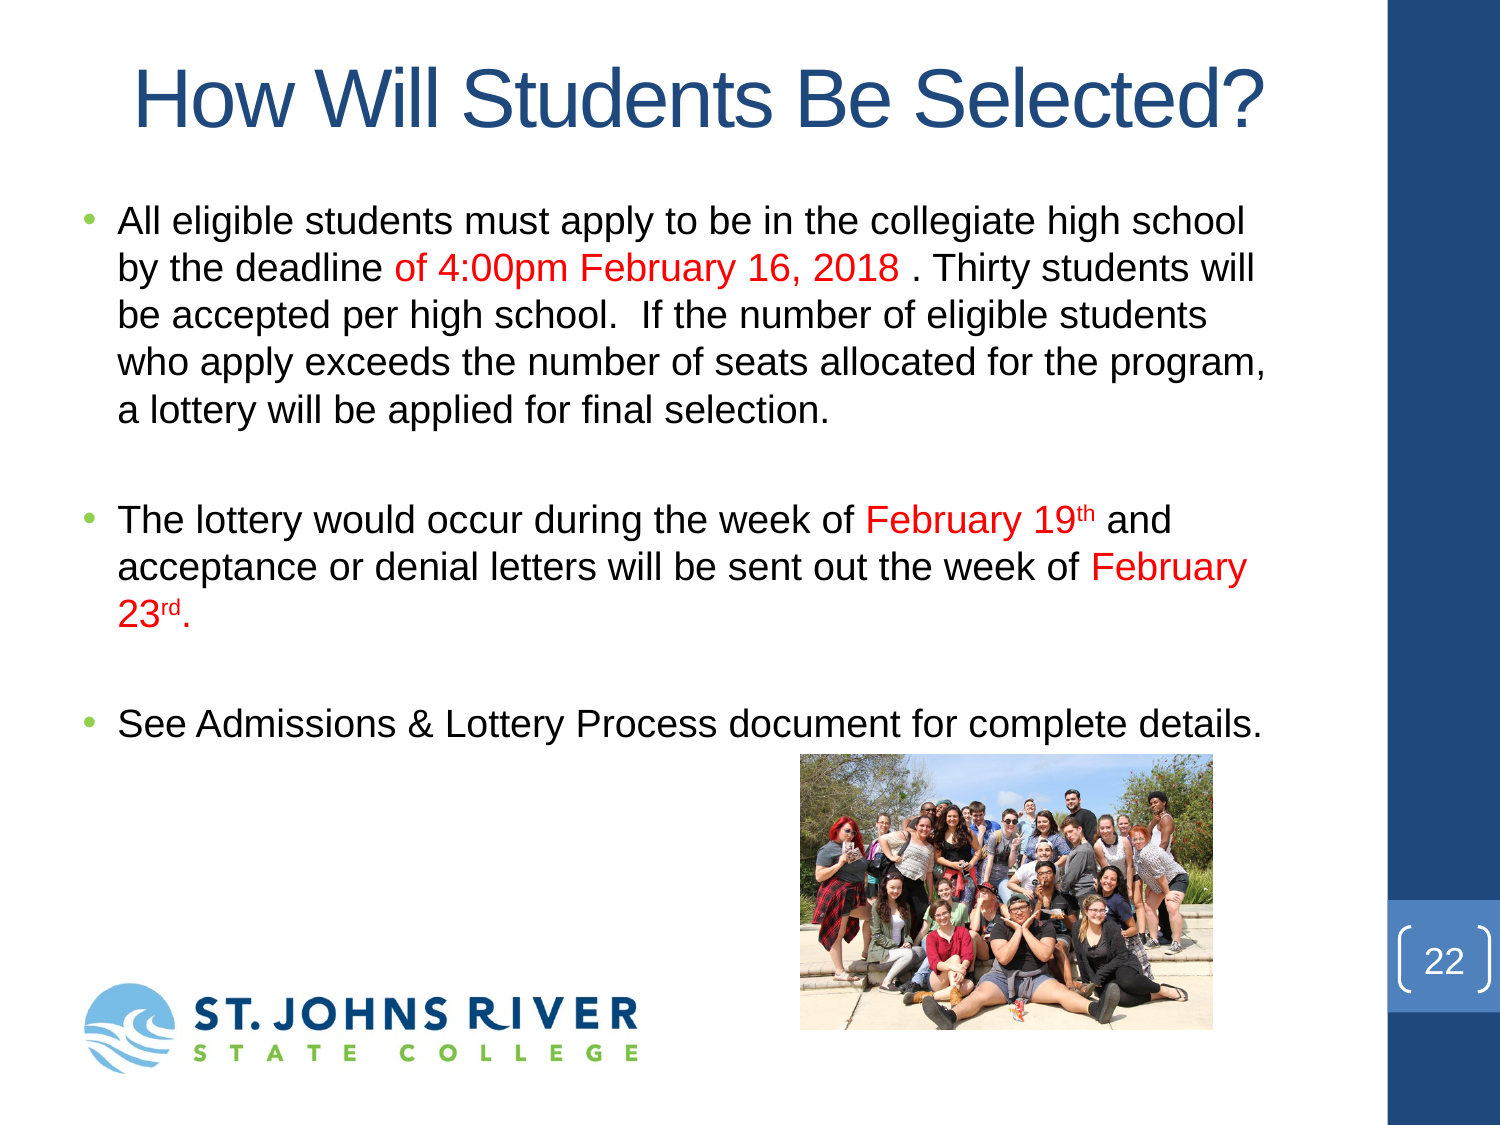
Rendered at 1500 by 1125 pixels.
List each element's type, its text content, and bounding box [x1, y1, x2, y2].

picture [799, 753, 1213, 1030]
title How Will Students Be Selected? [75, 0, 1325, 188]
list All eligible students must apply to be in the collegiate high school by the deadline of 4:00pm February 16, 2018 . Thirty students will be accepted per high school. If the number of eligible students who apply exceeds the number of seats allocated for the program, a lottery will be applied for final selection. The lottery would occur during the week of February 19th and acceptance or denial letters will be sent out the week of February 23rd. See Admissions & Lottery Process document for complete details. [50, 187, 1300, 825]
slide_number 22 [1397, 925, 1492, 994]
picture [62, 962, 659, 1095]
